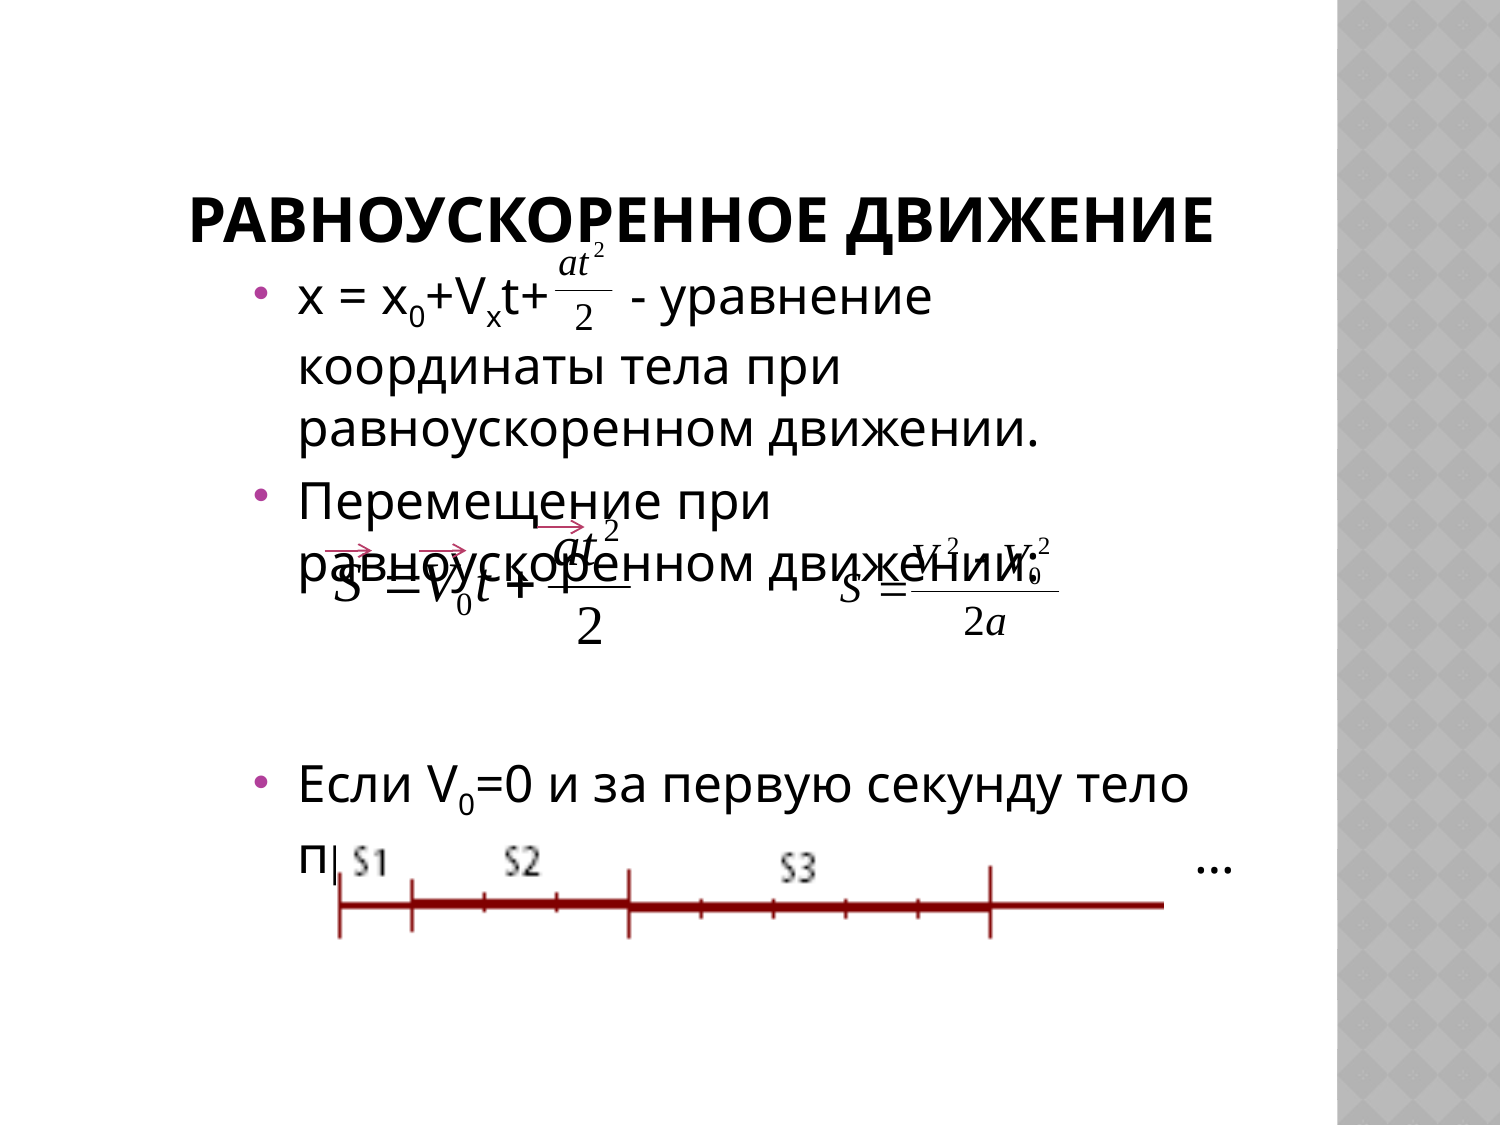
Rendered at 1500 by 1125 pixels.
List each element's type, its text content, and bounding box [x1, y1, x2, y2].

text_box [548, 231, 621, 340]
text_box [324, 502, 643, 658]
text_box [336, 833, 1164, 953]
list х = х0+Vхt+ - уравнение координаты тела при равноускоренном движении. Перемещение при равноускоренном движении: Если V0=0 и за первую секунду тело проходит путь S1, то S1: S2: S3= 1:3:5 … [240, 255, 1257, 939]
title Равноускоренное движение [179, 134, 1323, 256]
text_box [832, 526, 1067, 646]
